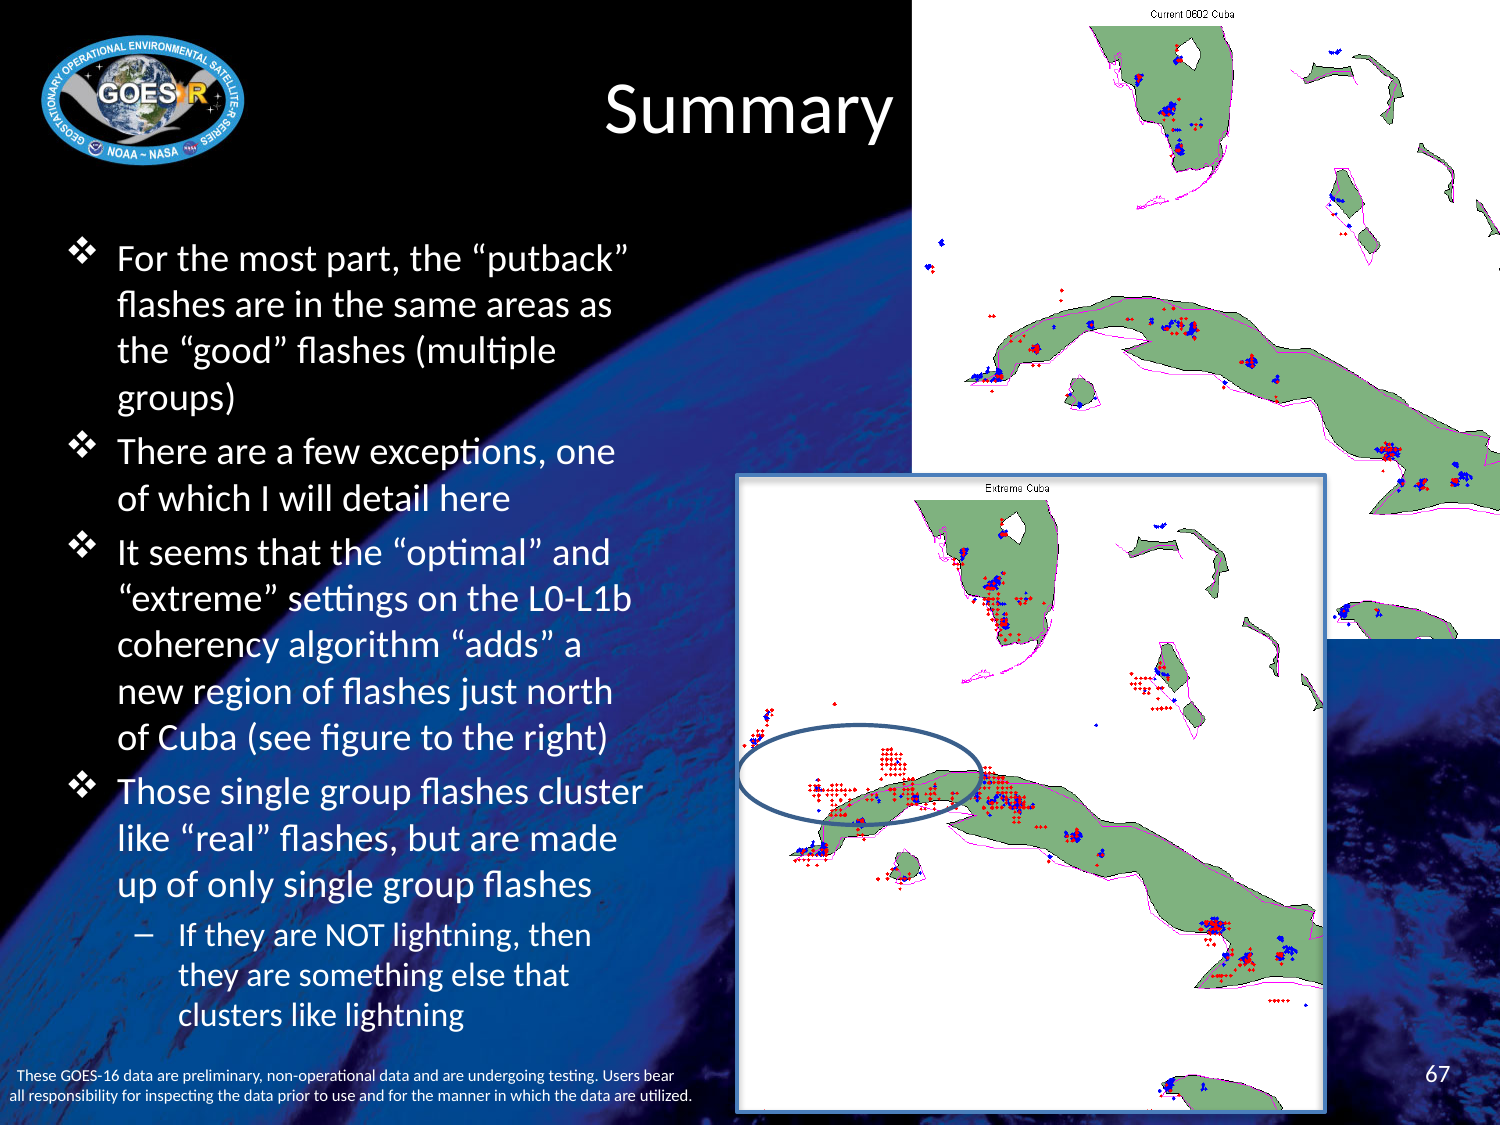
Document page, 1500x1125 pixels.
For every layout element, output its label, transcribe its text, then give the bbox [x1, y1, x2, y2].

title Summary [75, 45, 906, 163]
text_box These GOES-16 data are preliminary, non-operational data and are undergoing testing. Users bear all responsibility for inspecting the data prior to use and for the manner in which the data are utilized. [0, 1057, 727, 1118]
picture [0, 0, 1500, 1125]
list For the most part, the “putback” flashes are in the same areas as the “good” flashes (multiple groups) There are a few exceptions, one of which I will detail here It seems that the “optimal” and “extreme” settings on the L0-L1b coherency algorithm “adds” a new region of flashes just north of Cuba (see figure to the right) Those single group flashes cluster like “real” flashes, but are made up of only single group flashes If they are NOT lightning, then they are something else that clusters like lightning [50, 224, 663, 1057]
slide_number 67 [1353, 1042, 1466, 1103]
